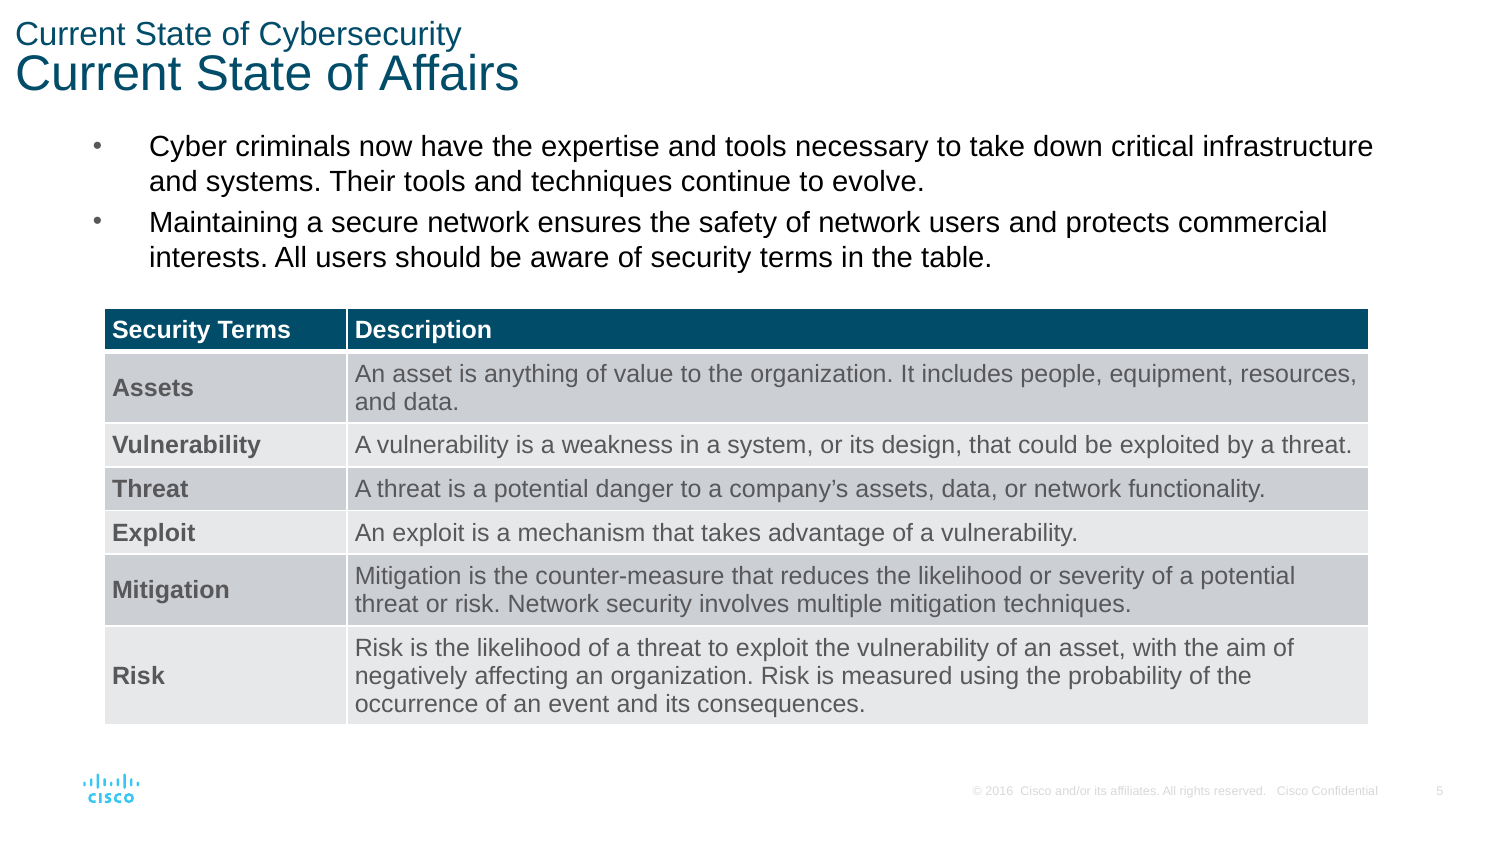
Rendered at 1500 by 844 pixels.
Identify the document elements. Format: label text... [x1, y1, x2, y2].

table_cell Mitigation is the counter-measure that reduces the likelihood or severity of a potential threat or risk. Network security involves multiple mitigation techniques. [348, 555, 1368, 625]
table_cell Threat [105, 468, 346, 510]
table_cell Vulnerability [105, 424, 346, 466]
table_header Security Terms [105, 309, 346, 349]
table_cell A vulnerability is a weakness in a system, or its design, that could be exploited by a threat. [348, 424, 1368, 466]
table_cell Assets [105, 354, 346, 422]
table_cell A threat is a potential danger to a company’s assets, data, or network functionality. [348, 468, 1368, 510]
table_cell Mitigation [105, 555, 346, 625]
table_header Description [348, 309, 1368, 349]
table_cell An exploit is a mechanism that takes advantage of a vulnerability. [348, 511, 1368, 553]
table_cell Exploit [105, 511, 346, 553]
table_cell Risk is the likelihood of a threat to exploit the vulnerability of an asset, with the aim of negatively affecting an organization. Risk is measured using the probability of the occurrence of an event and its consequences. [348, 627, 1368, 724]
list Cyber criminals now have the expertise and tools necessary to take down critical infrastructure and systems. Their tools and techniques continue to evolve. Maintaining a secure network ensures the safety of network users and protects commercial interests. All users should be aware of security terms in the table. [77, 120, 1437, 292]
table_cell An asset is anything of value to the organization. It includes people, equipment, resources, and data. [348, 354, 1368, 422]
title Current State of Cybersecurity Current State of Affairs [0, 0, 1369, 121]
table_cell Risk [105, 627, 346, 724]
